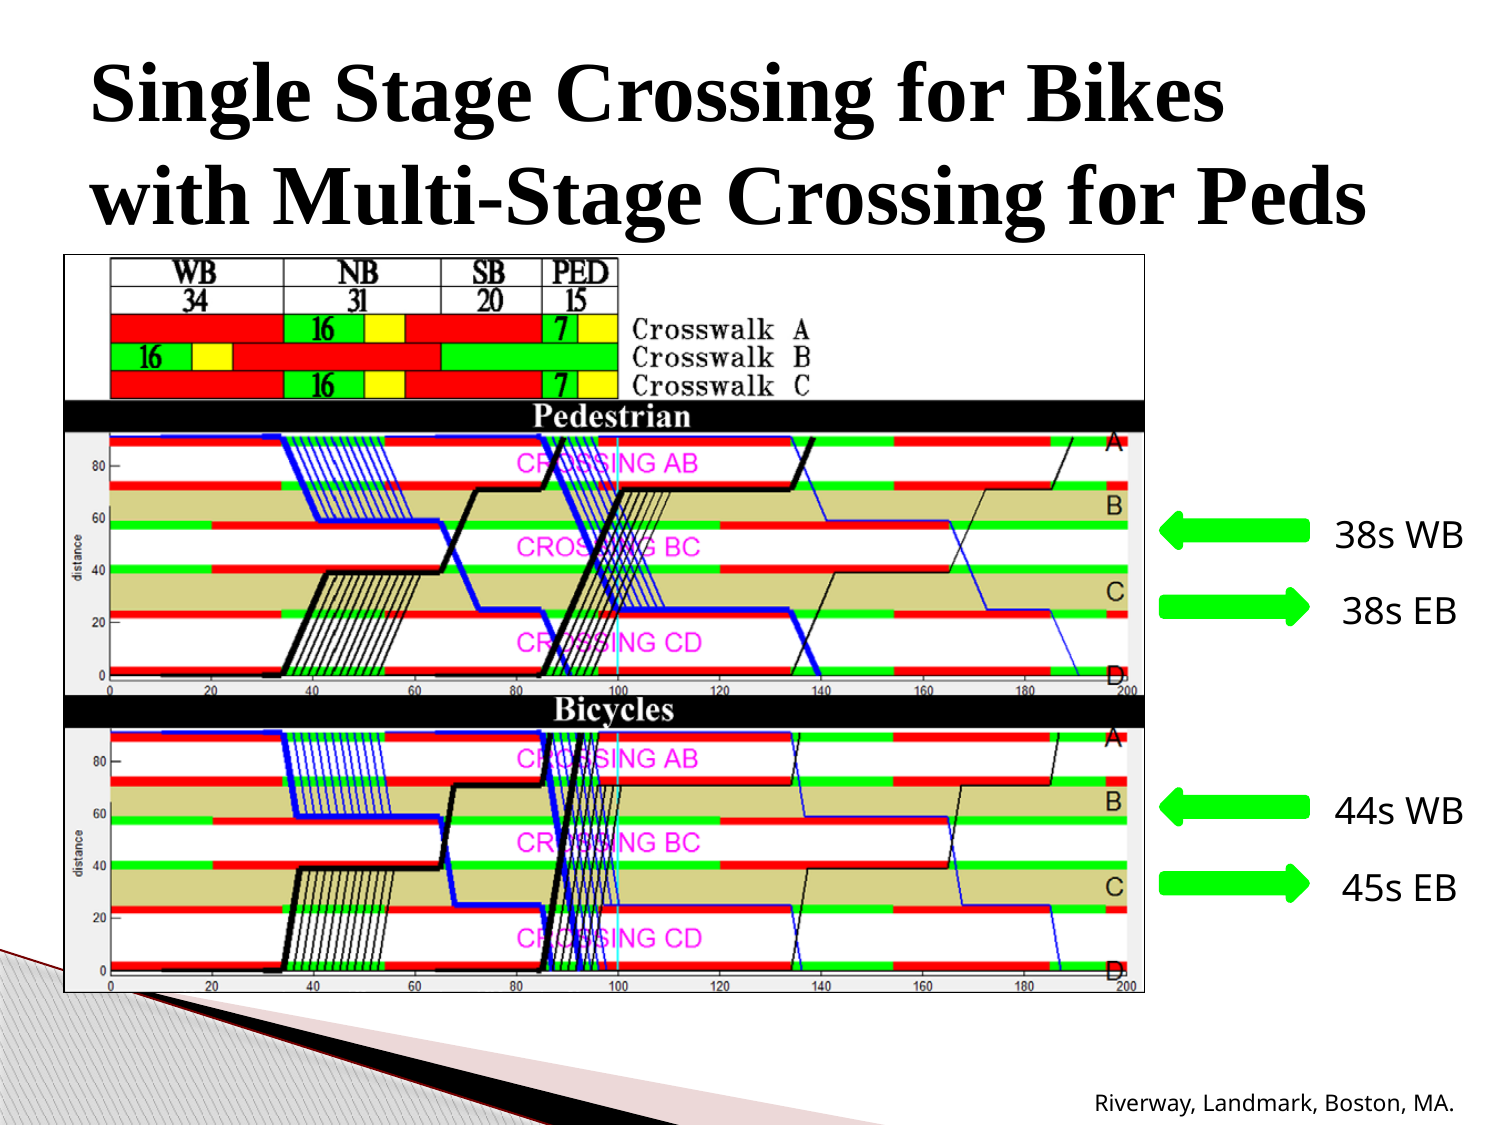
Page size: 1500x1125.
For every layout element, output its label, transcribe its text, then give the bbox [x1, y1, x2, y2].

title Single Stage Crossing for Bikes with Multi-Stage Crossing for Peds [75, 45, 1425, 233]
text_box [1158, 510, 1305, 550]
text_box 38s WB [1305, 503, 1495, 564]
text_box Riverway, Landmark, Boston, MA. [1049, 1081, 1500, 1124]
text_box [1158, 587, 1305, 627]
text_box [1158, 787, 1305, 827]
text_box [1158, 863, 1305, 903]
text_box 38s EB [1305, 579, 1495, 640]
text_box 44s WB [1305, 779, 1495, 840]
picture [64, 255, 1144, 993]
text_box 45s EB [1305, 856, 1495, 916]
